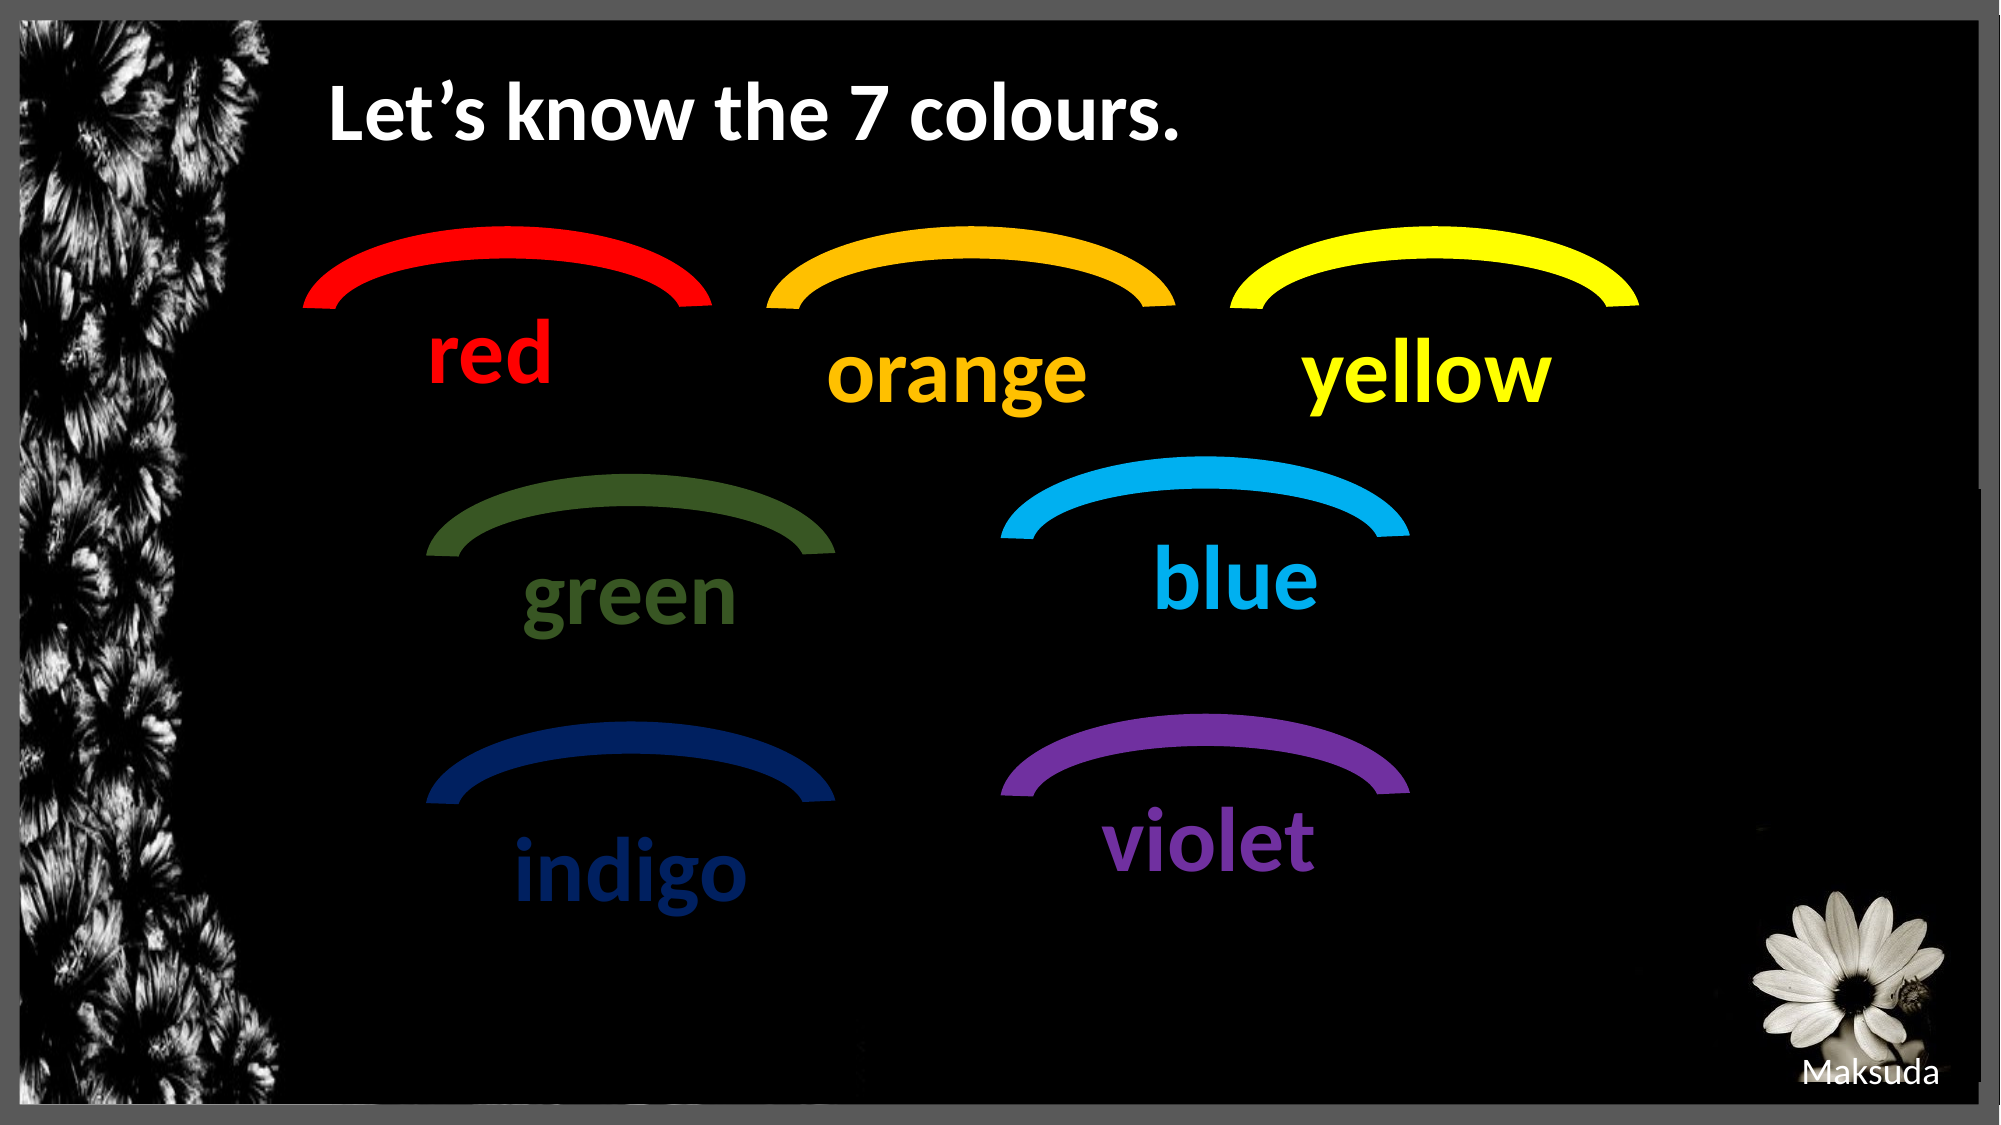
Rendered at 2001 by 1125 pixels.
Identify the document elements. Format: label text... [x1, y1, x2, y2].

text_box [764, 225, 1177, 310]
text_box red [412, 284, 665, 410]
text_box [1401, 773, 1412, 795]
text_box [424, 720, 837, 806]
text_box orange [811, 303, 1189, 429]
text_box blue [1137, 510, 1428, 635]
text_box Let’s know the 7 colours. [313, 49, 1218, 165]
text_box violet [1086, 772, 1401, 898]
text_box [1228, 225, 1640, 310]
text_box indigo [498, 802, 816, 927]
text_box green [507, 525, 885, 651]
text_box [424, 472, 819, 558]
text_box yellow [1286, 303, 1727, 429]
text_box [999, 455, 1396, 541]
text_box [301, 225, 714, 310]
text_box [999, 712, 1400, 798]
picture [20, 21, 1981, 1104]
